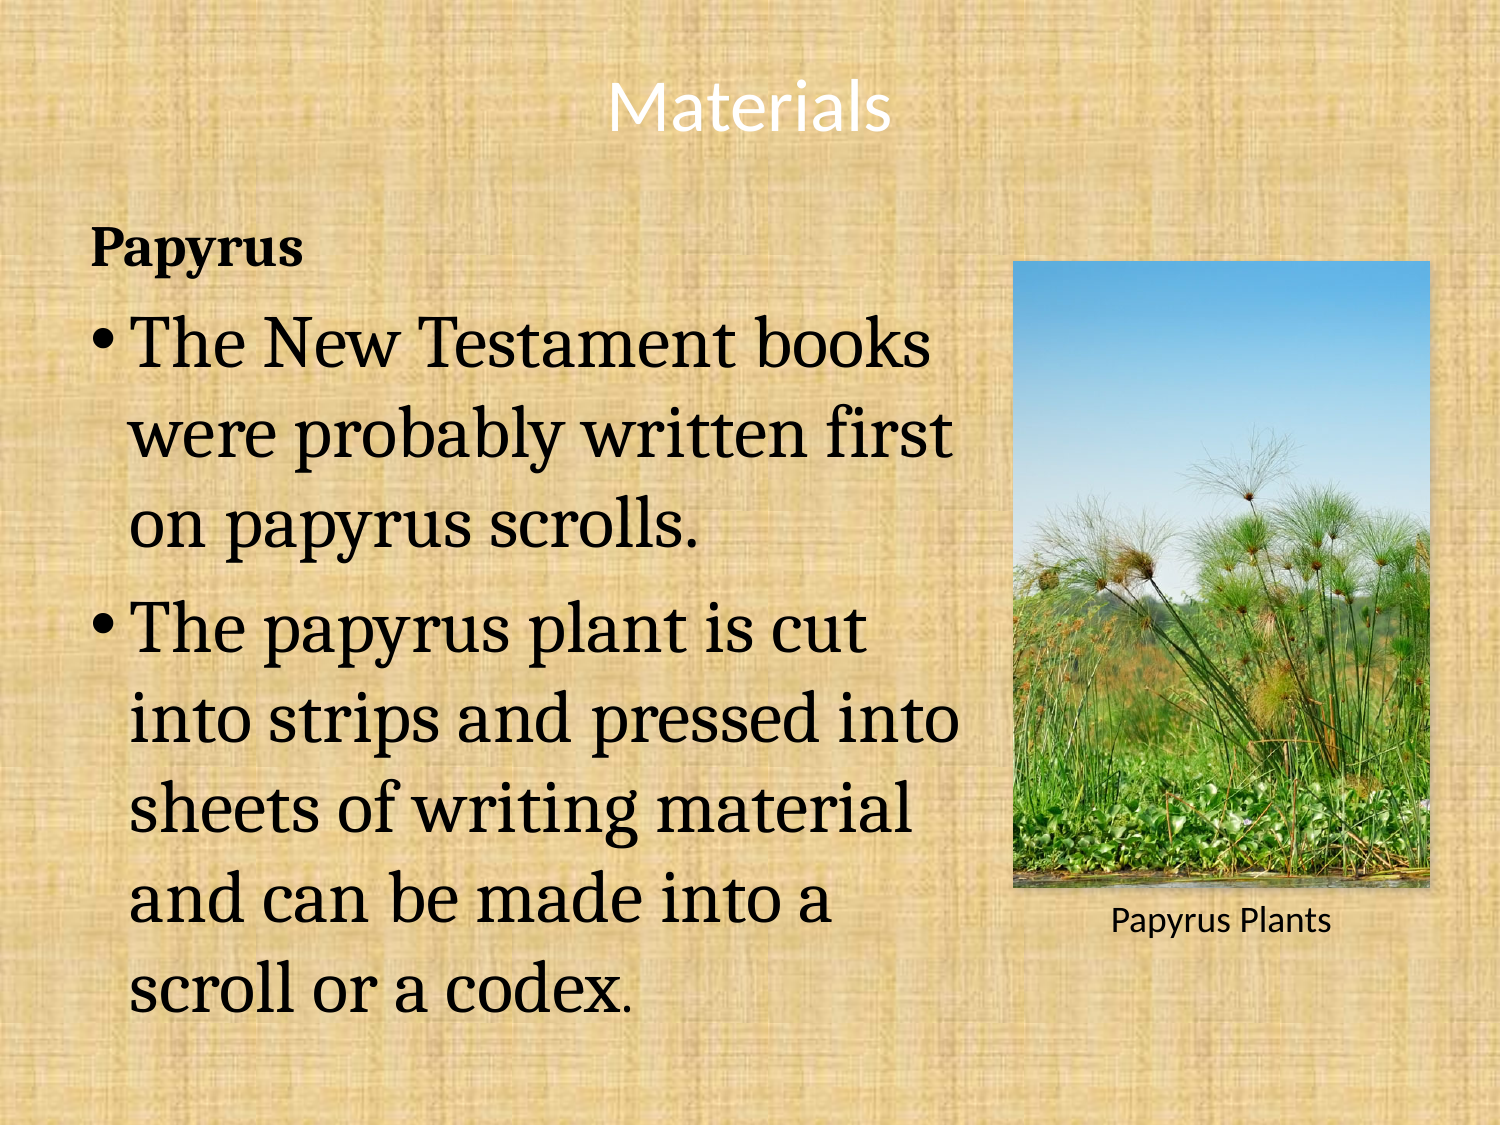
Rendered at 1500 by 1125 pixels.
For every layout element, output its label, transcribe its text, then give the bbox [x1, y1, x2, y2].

title Materials [75, 45, 1425, 158]
text_box Papyrus Plants [1013, 895, 1430, 948]
list Papyrus The New Testament books were probably written first on papyrus scrolls. The papyrus plant is cut into strips and pressed into sheets of writing material and can be made into a scroll or a codex. [75, 200, 982, 1043]
picture [0, 0, 1500, 1125]
